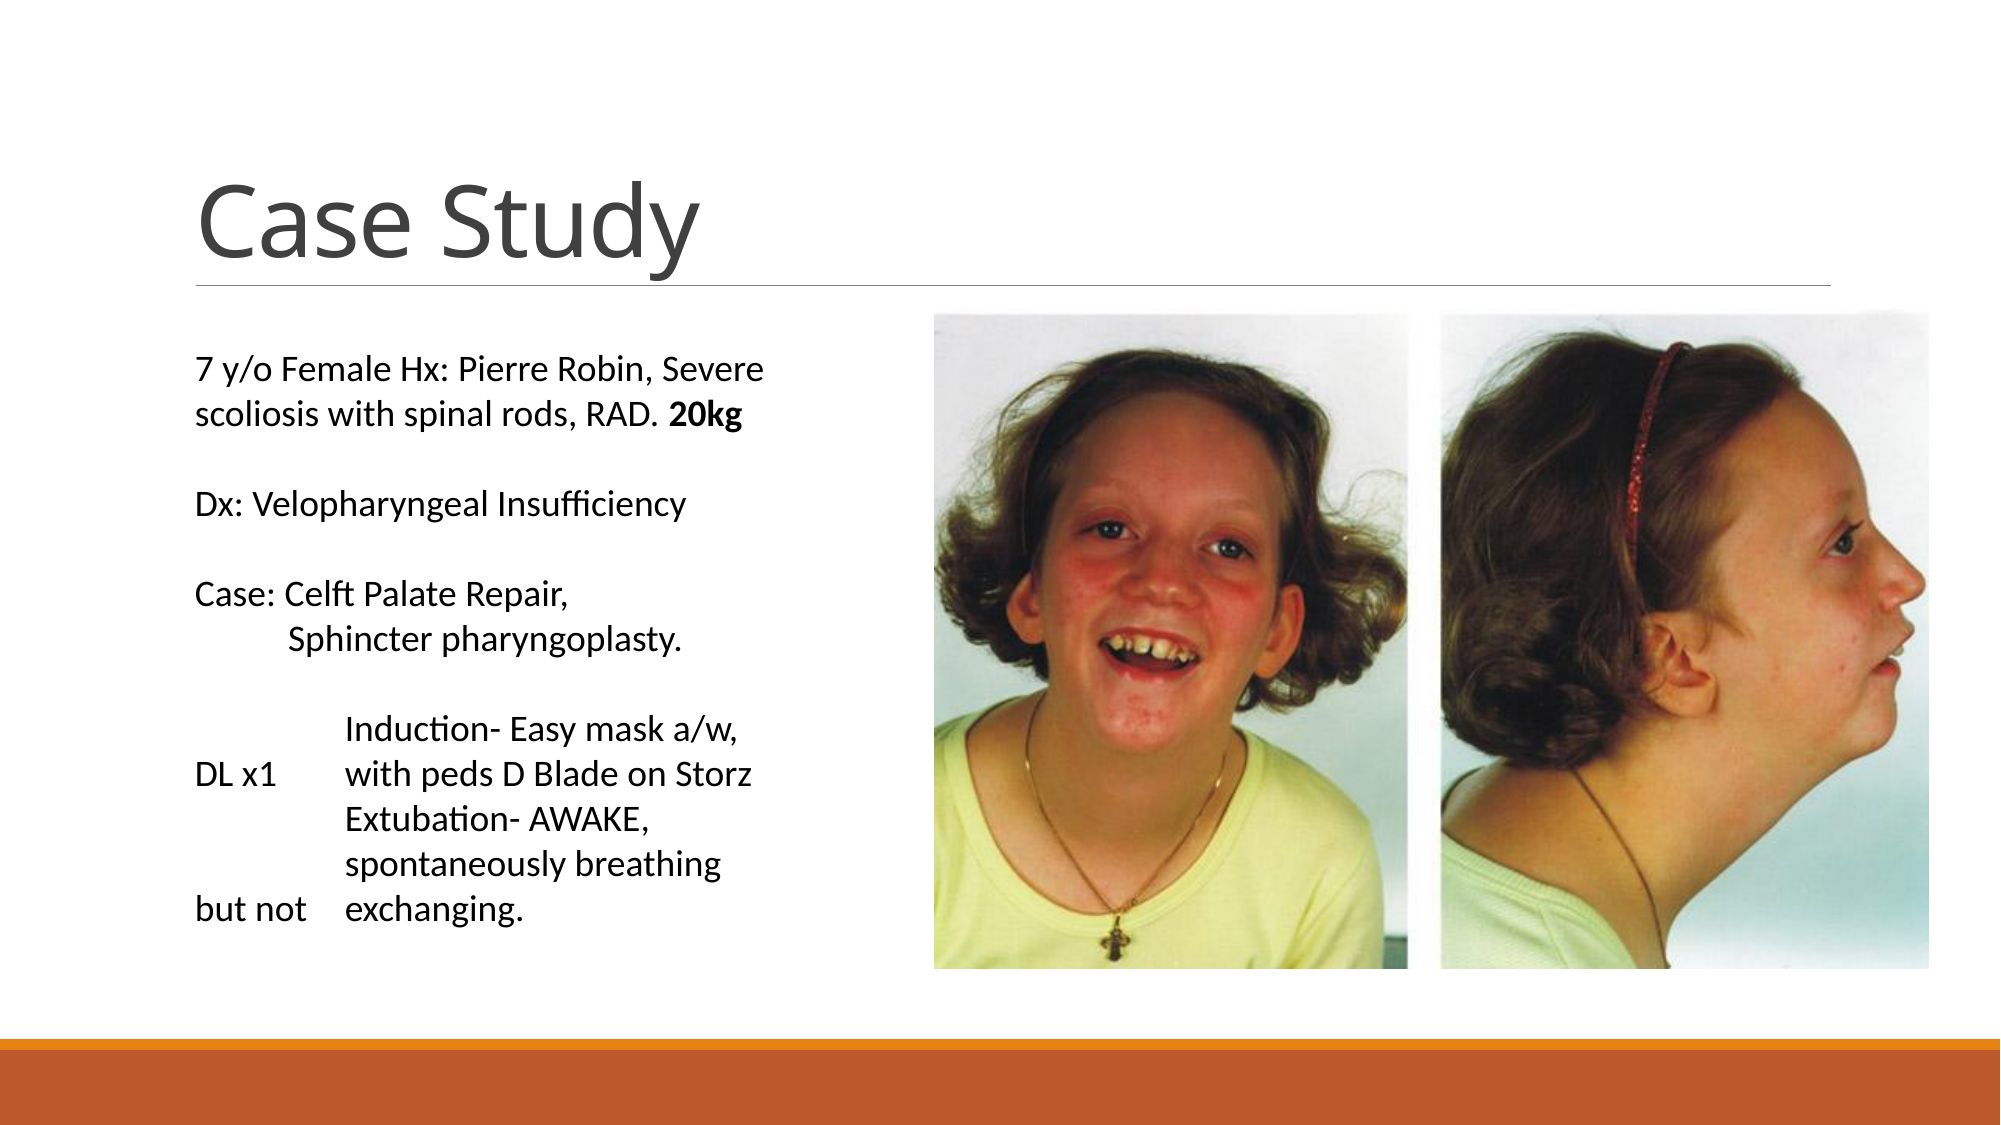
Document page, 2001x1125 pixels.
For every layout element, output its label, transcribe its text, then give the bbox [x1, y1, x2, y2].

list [934, 308, 1929, 969]
text_box 7 y/o Female Hx: Pierre Robin, Severe scoliosis with spinal rods, RAD. 20kg Dx: Velopharyngeal Insufficiency Case: Celft Palate Repair, Sphincter pharyngoplasty. Induction- Easy mask a/w, DL x1 with peds D Blade on Storz Extubation- AWAKE, spontaneously breathing but not exchanging. [179, 336, 789, 1027]
title Case Study [180, 47, 1830, 285]
